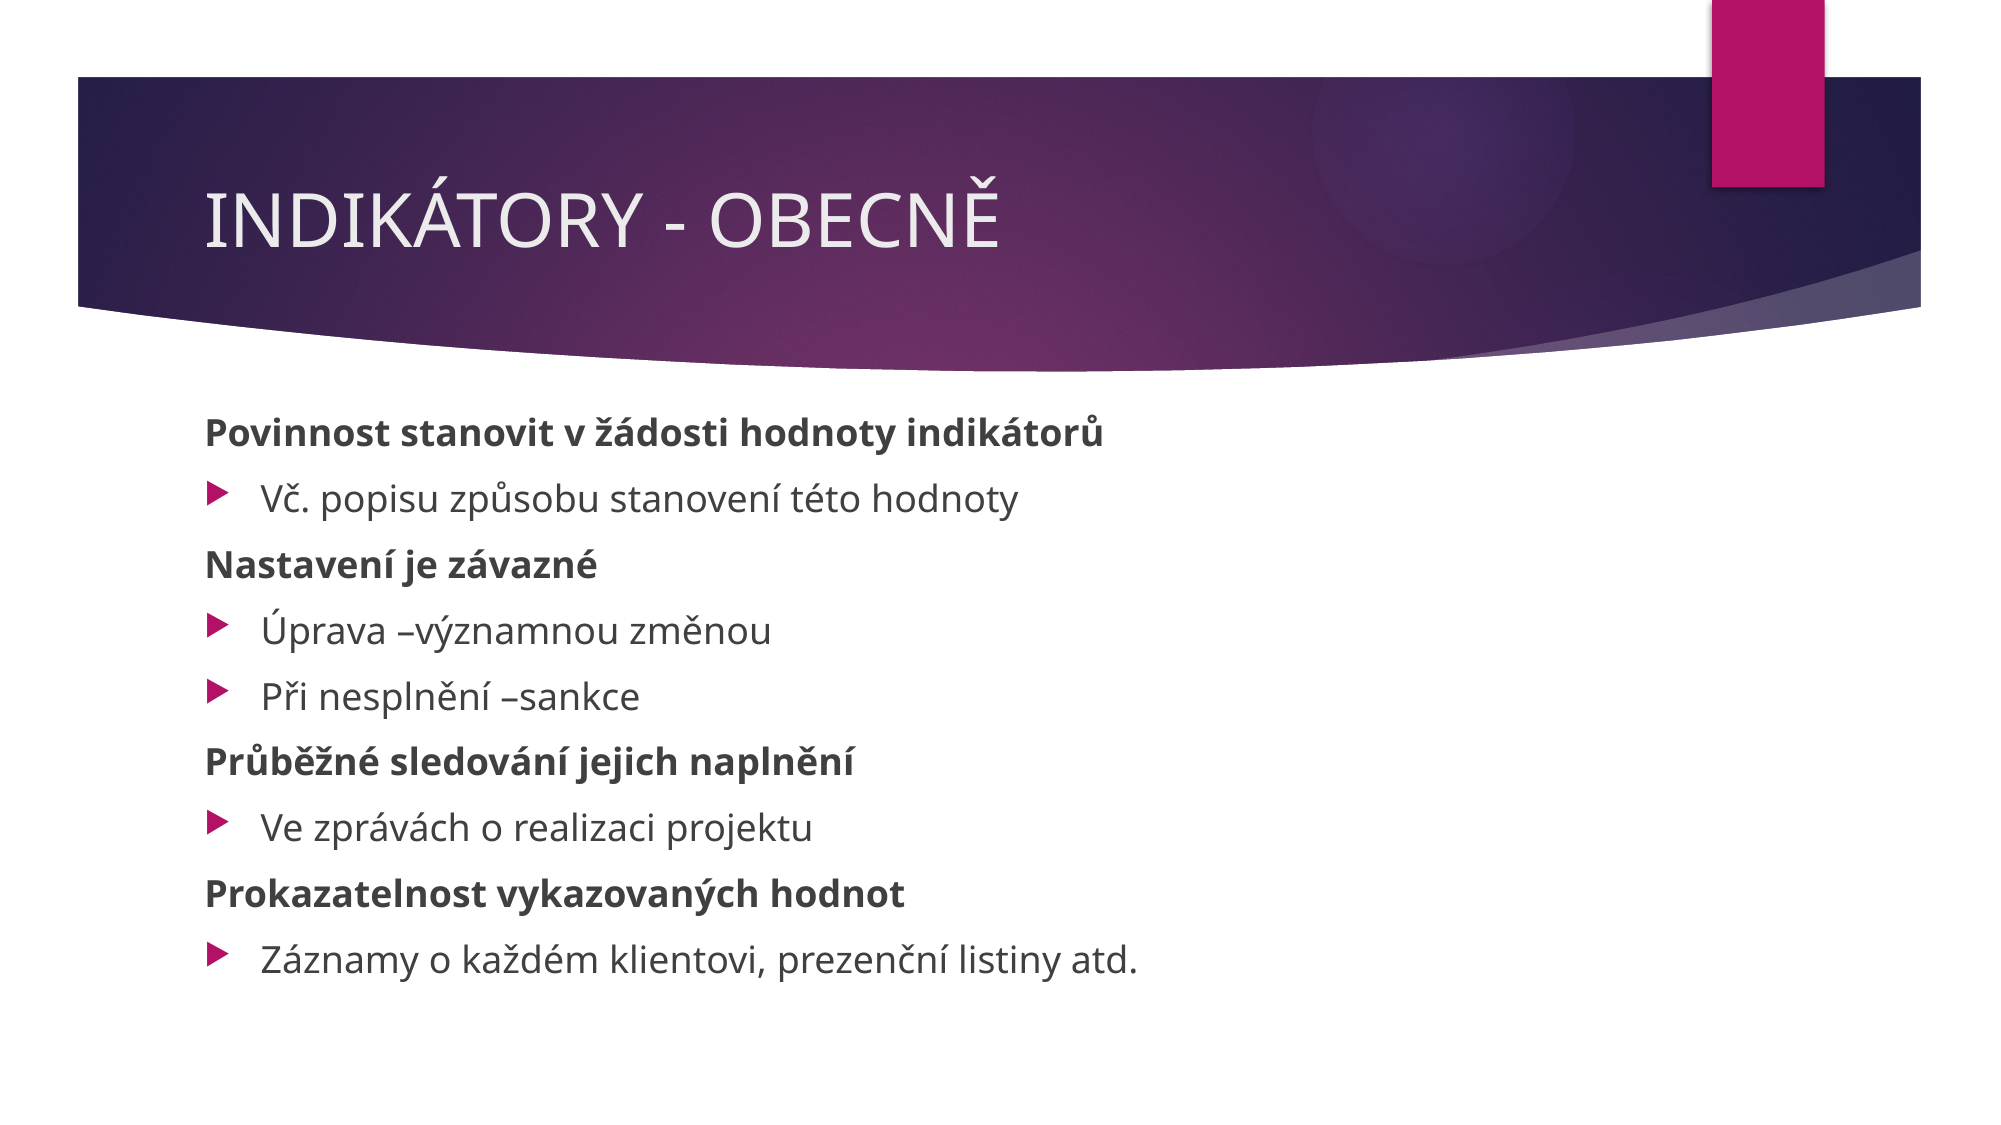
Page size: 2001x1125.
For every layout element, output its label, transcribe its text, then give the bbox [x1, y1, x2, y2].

list Povinnost stanovit v žádosti hodnoty indikátorů Vč. popisu způsobu stanovení této hodnoty Nastavení je závazné Úprava –významnou změnou Při nesplnění –sankce Průběžné sledování jejich naplnění Ve zprávách o realizaci projektu Prokazatelnost vykazovaných hodnot Záznamy o každém klientovi, prezenční listiny atd. [189, 401, 1663, 1009]
title INDIKÁTORY - OBECNĚ [189, 159, 1627, 276]
